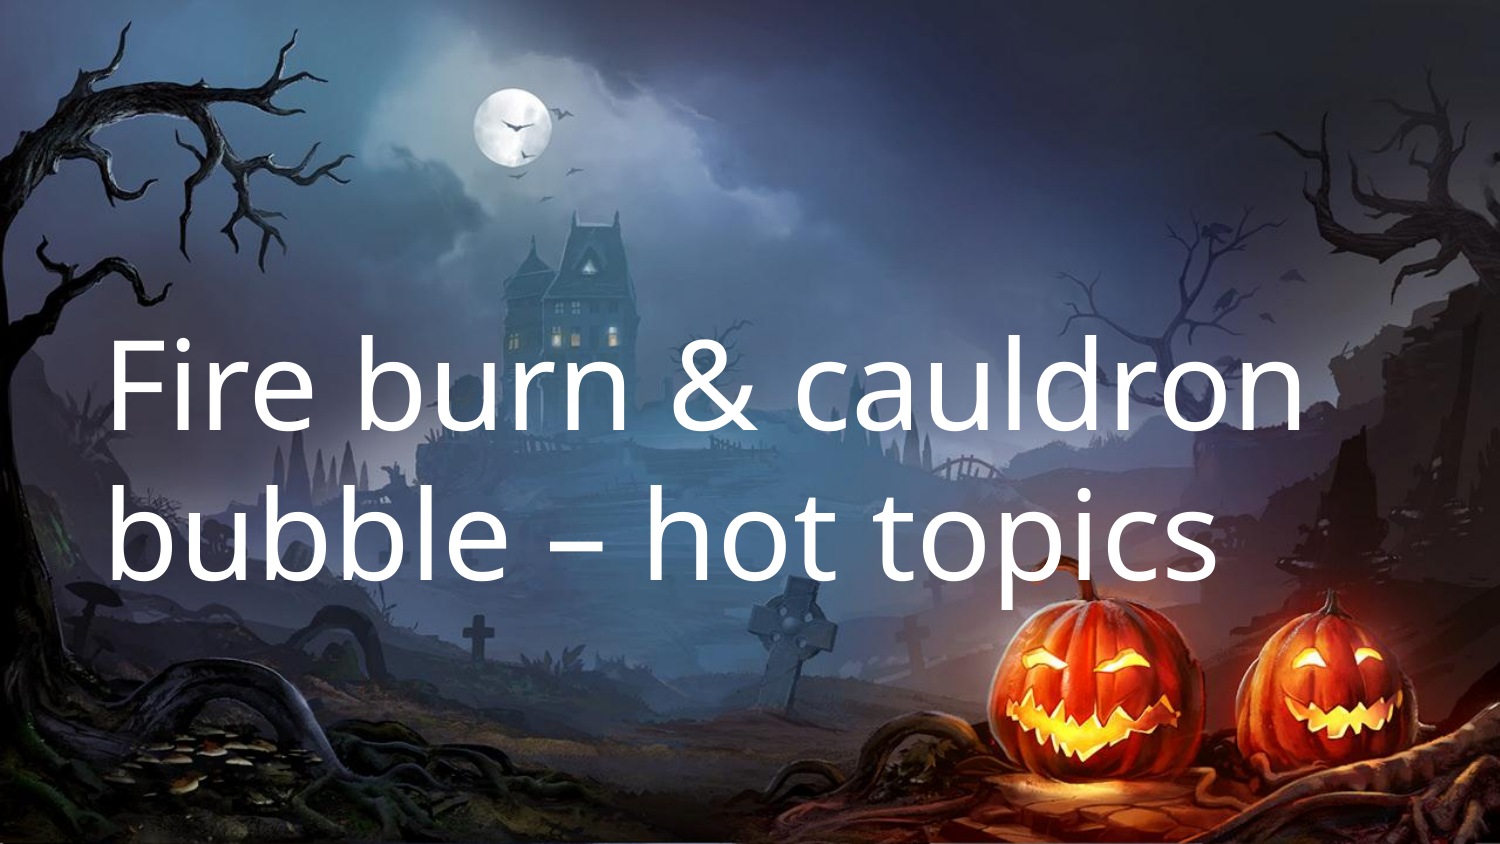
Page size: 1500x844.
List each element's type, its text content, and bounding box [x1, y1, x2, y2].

title Fire burn & cauldron bubble – hot topics [87, 360, 1500, 551]
picture [0, 0, 1500, 844]
